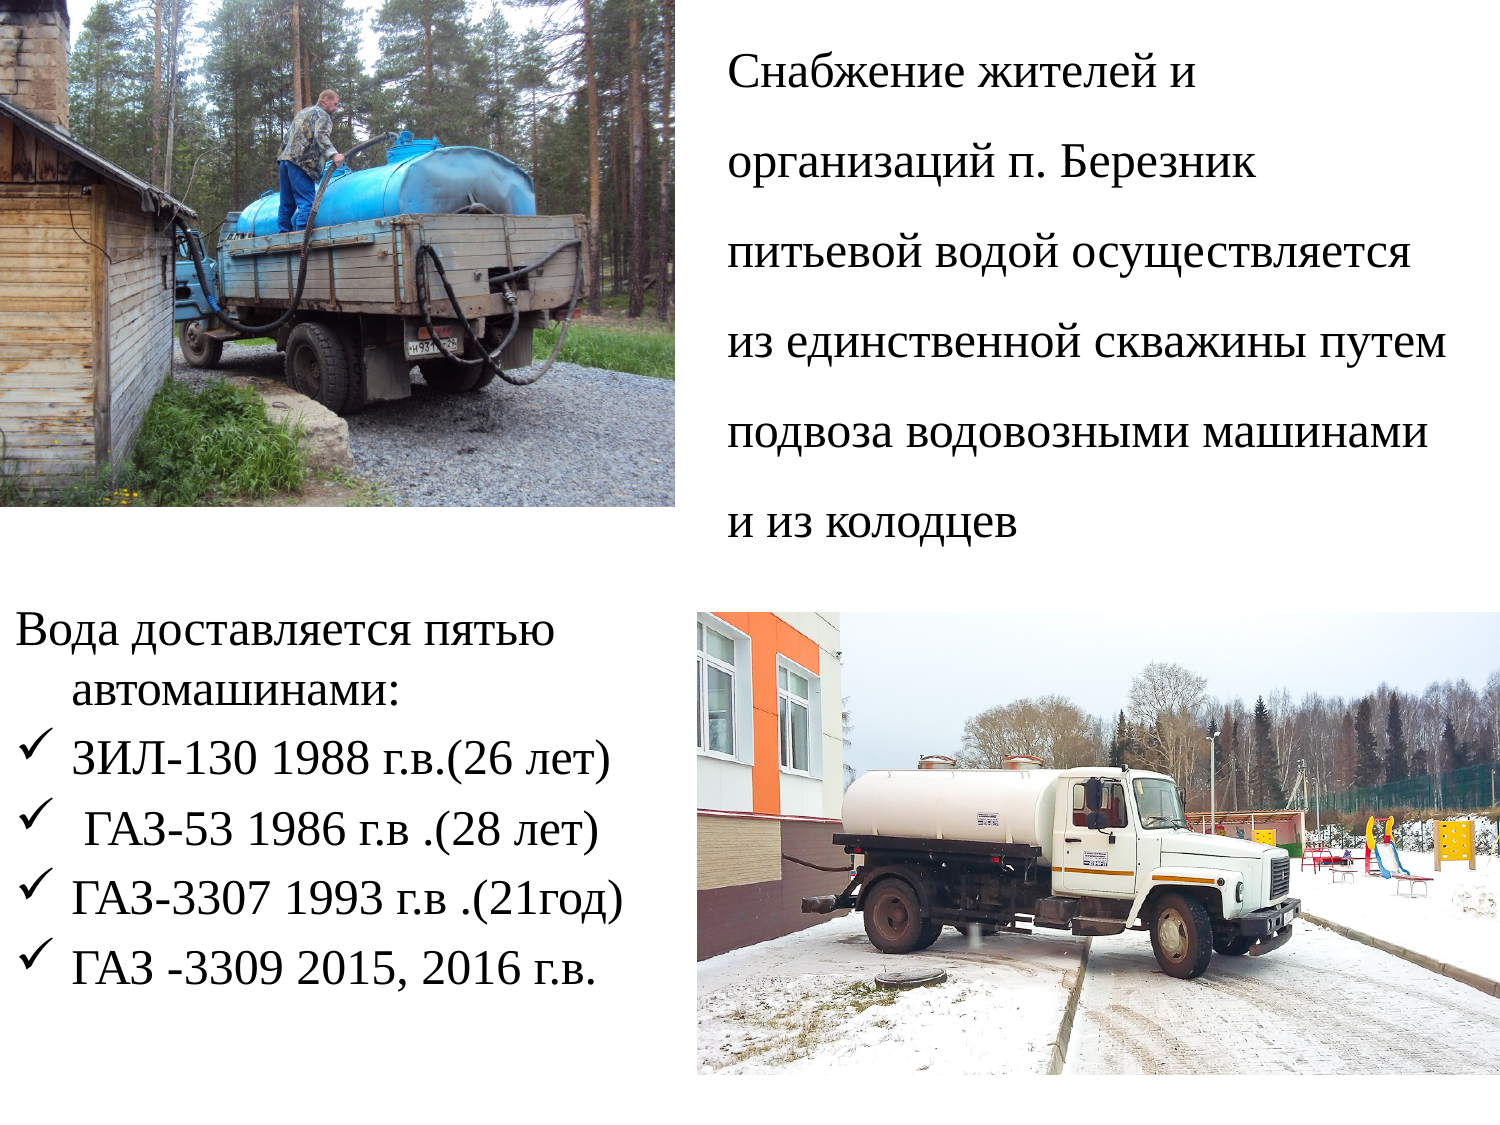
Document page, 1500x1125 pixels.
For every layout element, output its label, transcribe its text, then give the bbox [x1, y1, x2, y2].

text_box Снабжение жителей и организаций п. Березник питьевой водой осуществляется из единственной скважины путем подвоза водовозными машинами и из колодцев [712, 0, 1463, 555]
picture [0, 0, 676, 507]
picture [697, 612, 1500, 1076]
text_box Вода доставляется пятью автомашинами: ЗИЛ-130 1988 г.в.(26 лет) ГАЗ-53 1986 г.в .(28 лет) ГАЗ-3307 1993 г.в .(21год) ГАЗ -3309 2015, 2016 г.в. [0, 587, 713, 950]
